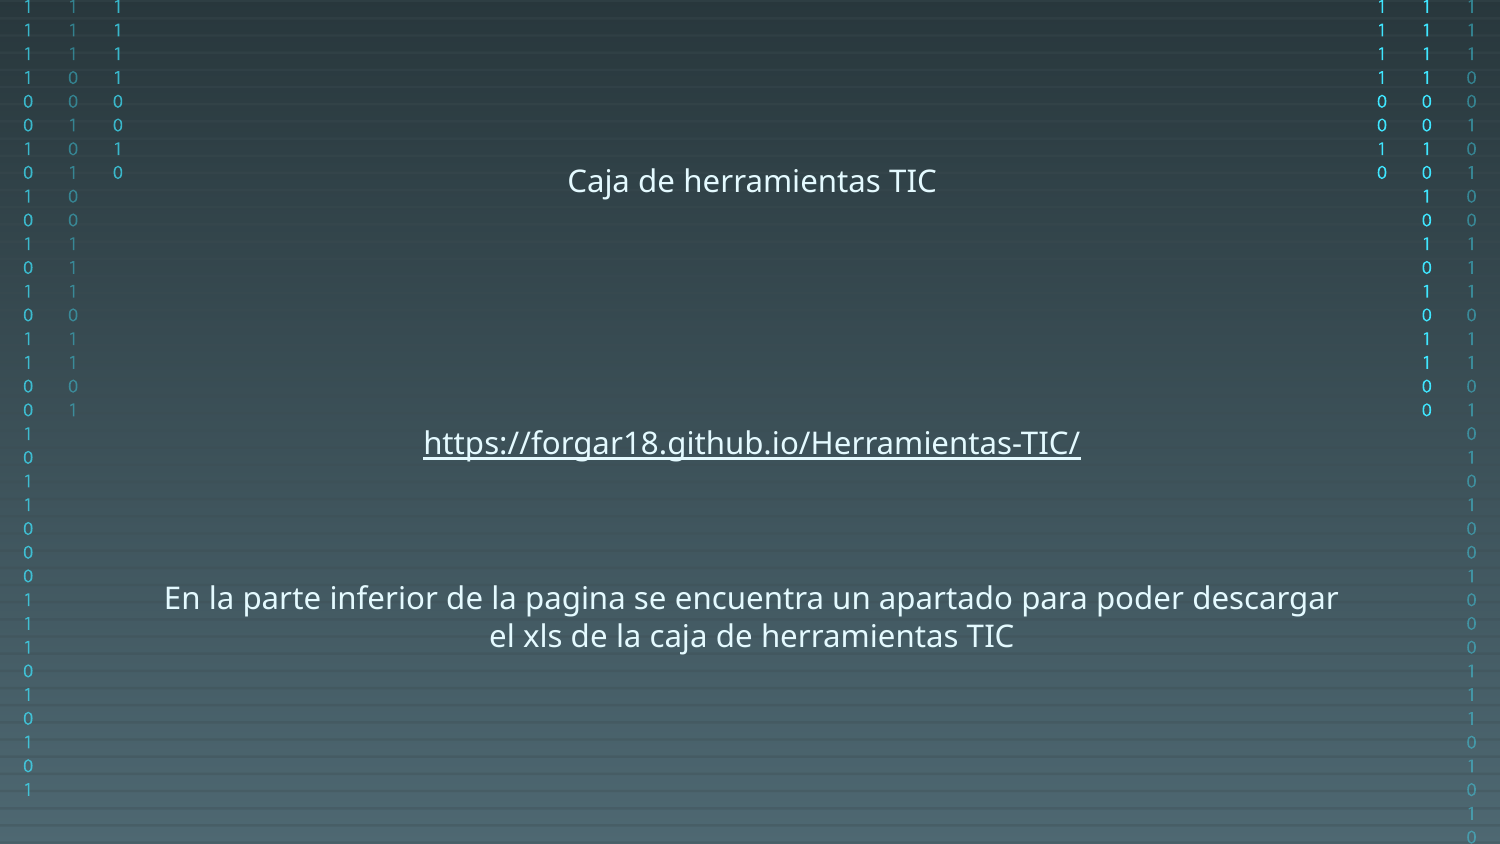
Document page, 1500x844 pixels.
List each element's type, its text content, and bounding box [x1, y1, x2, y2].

subtitle Caja de herramientas TIC https://forgar18.github.io/Herramientas-TIC/ En la parte inferior de la pagina se encuentra un apartado para poder descargar el xls de la caja de herramientas TIC [134, 146, 1370, 688]
